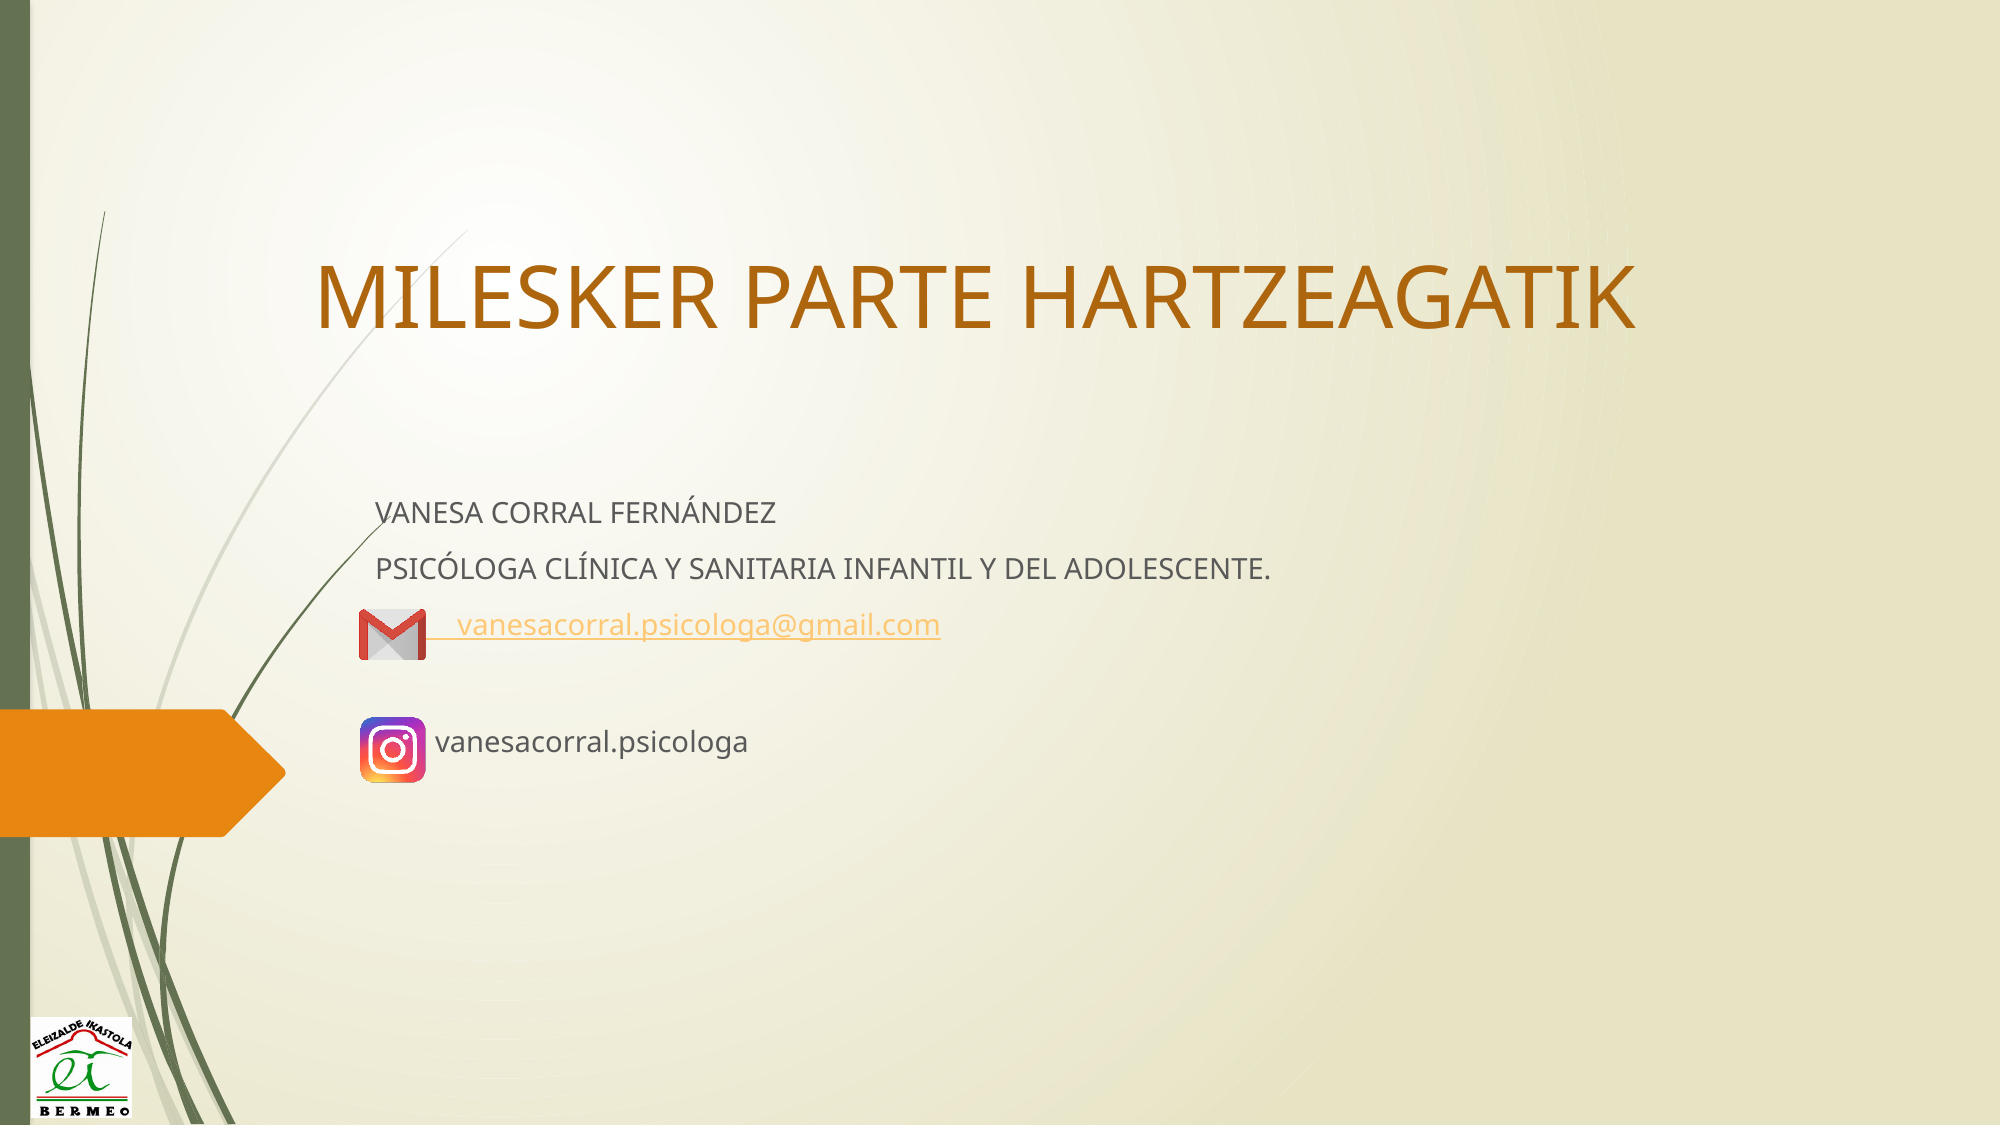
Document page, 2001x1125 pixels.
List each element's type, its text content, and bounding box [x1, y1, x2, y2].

title MILESKER PARTE HARTZEAGATIK [298, 155, 1823, 354]
picture [31, 1017, 132, 1118]
picture [359, 716, 426, 783]
picture [359, 609, 426, 660]
subtitle VANESA CORRAL FERNÁNDEZ PSICÓLOGA CLÍNICA Y SANITARIA INFANTIL Y DEL ADOLESCENTE. vanesacorral.psicologa@gmail.com vanesacorral.psicologa [359, 487, 1573, 783]
